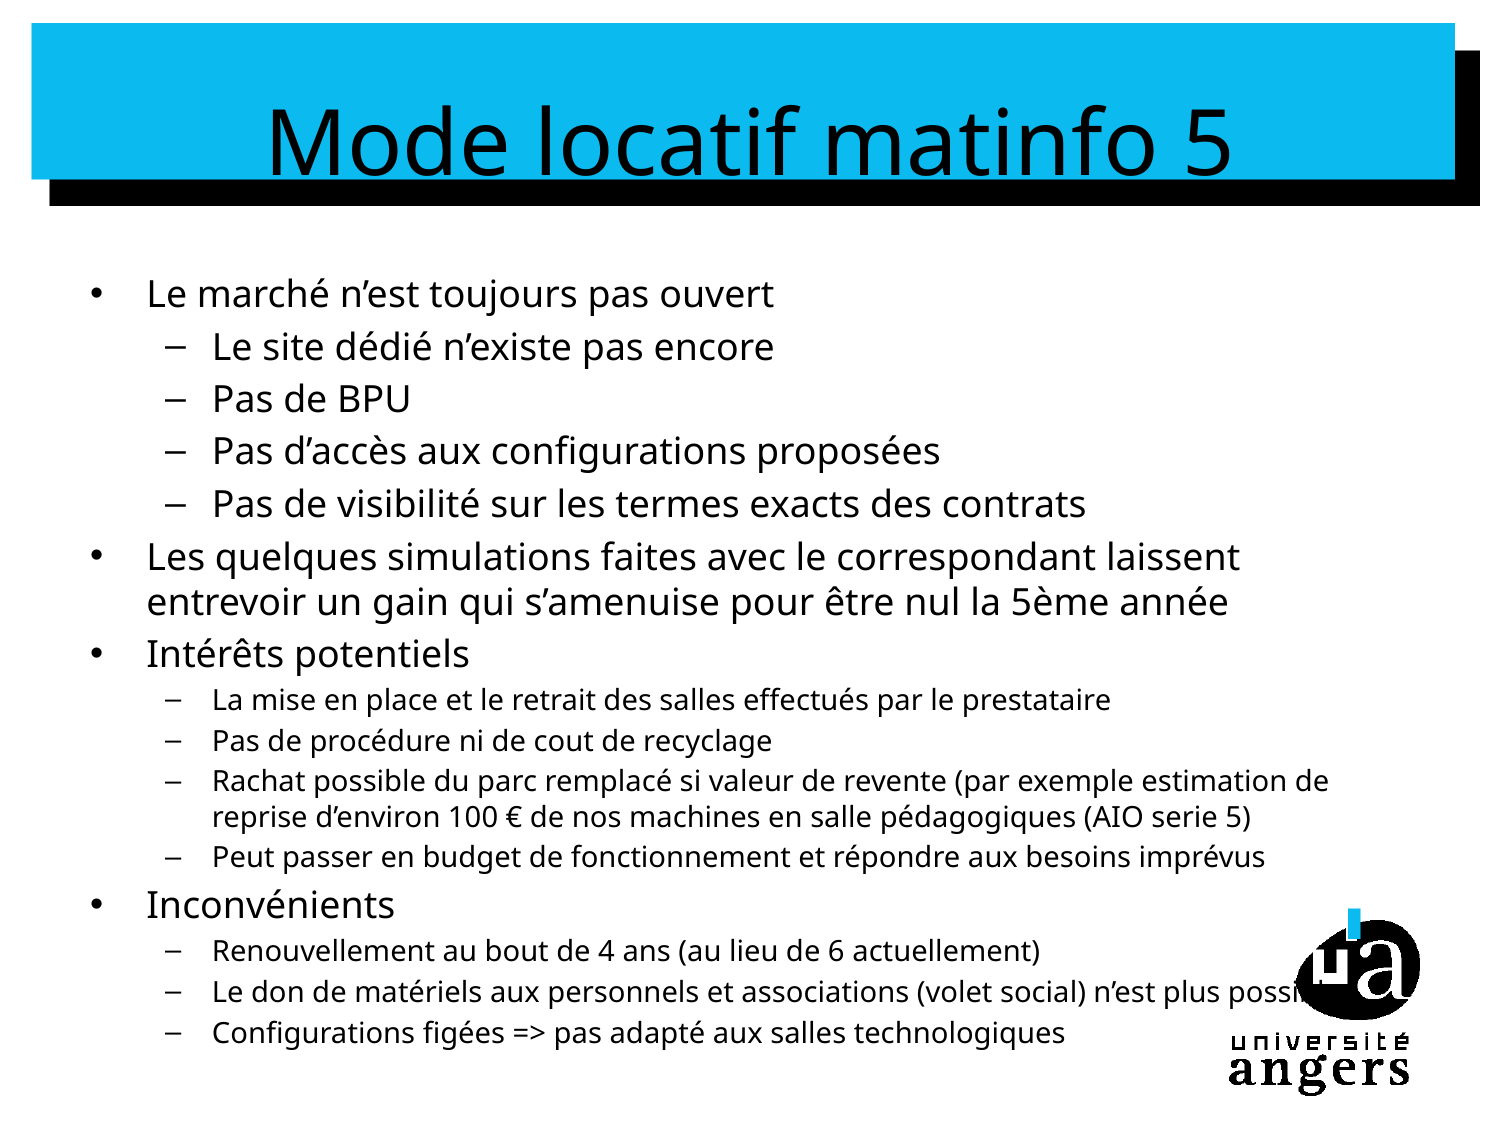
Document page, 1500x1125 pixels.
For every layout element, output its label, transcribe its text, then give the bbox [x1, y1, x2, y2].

list Le marché n’est toujours pas ouvert Le site dédié n’existe pas encore Pas de BPU Pas d’accès aux configurations proposées Pas de visibilité sur les termes exacts des contrats Les quelques simulations faites avec le correspondant laissent entrevoir un gain qui s’amenuise pour être nul la 5ème année Intérêts potentiels La mise en place et le retrait des salles effectués par le prestataire Pas de procédure ni de cout de recyclage Rachat possible du parc remplacé si valeur de revente (par exemple estimation de reprise d’environ 100 € de nos machines en salle pédagogiques (AIO serie 5) Peut passer en budget de fonctionnement et répondre aux besoins imprévus Inconvénients Renouvellement au bout de 4 ans (au lieu de 6 actuellement) Le don de matériels aux personnels et associations (volet social) n’est plus possible Configurations figées => pas adapté aux salles technologiques [75, 262, 1425, 1109]
title Mode locatif matinfo 5 [75, 45, 1425, 233]
picture [1, 0, 1499, 1125]
